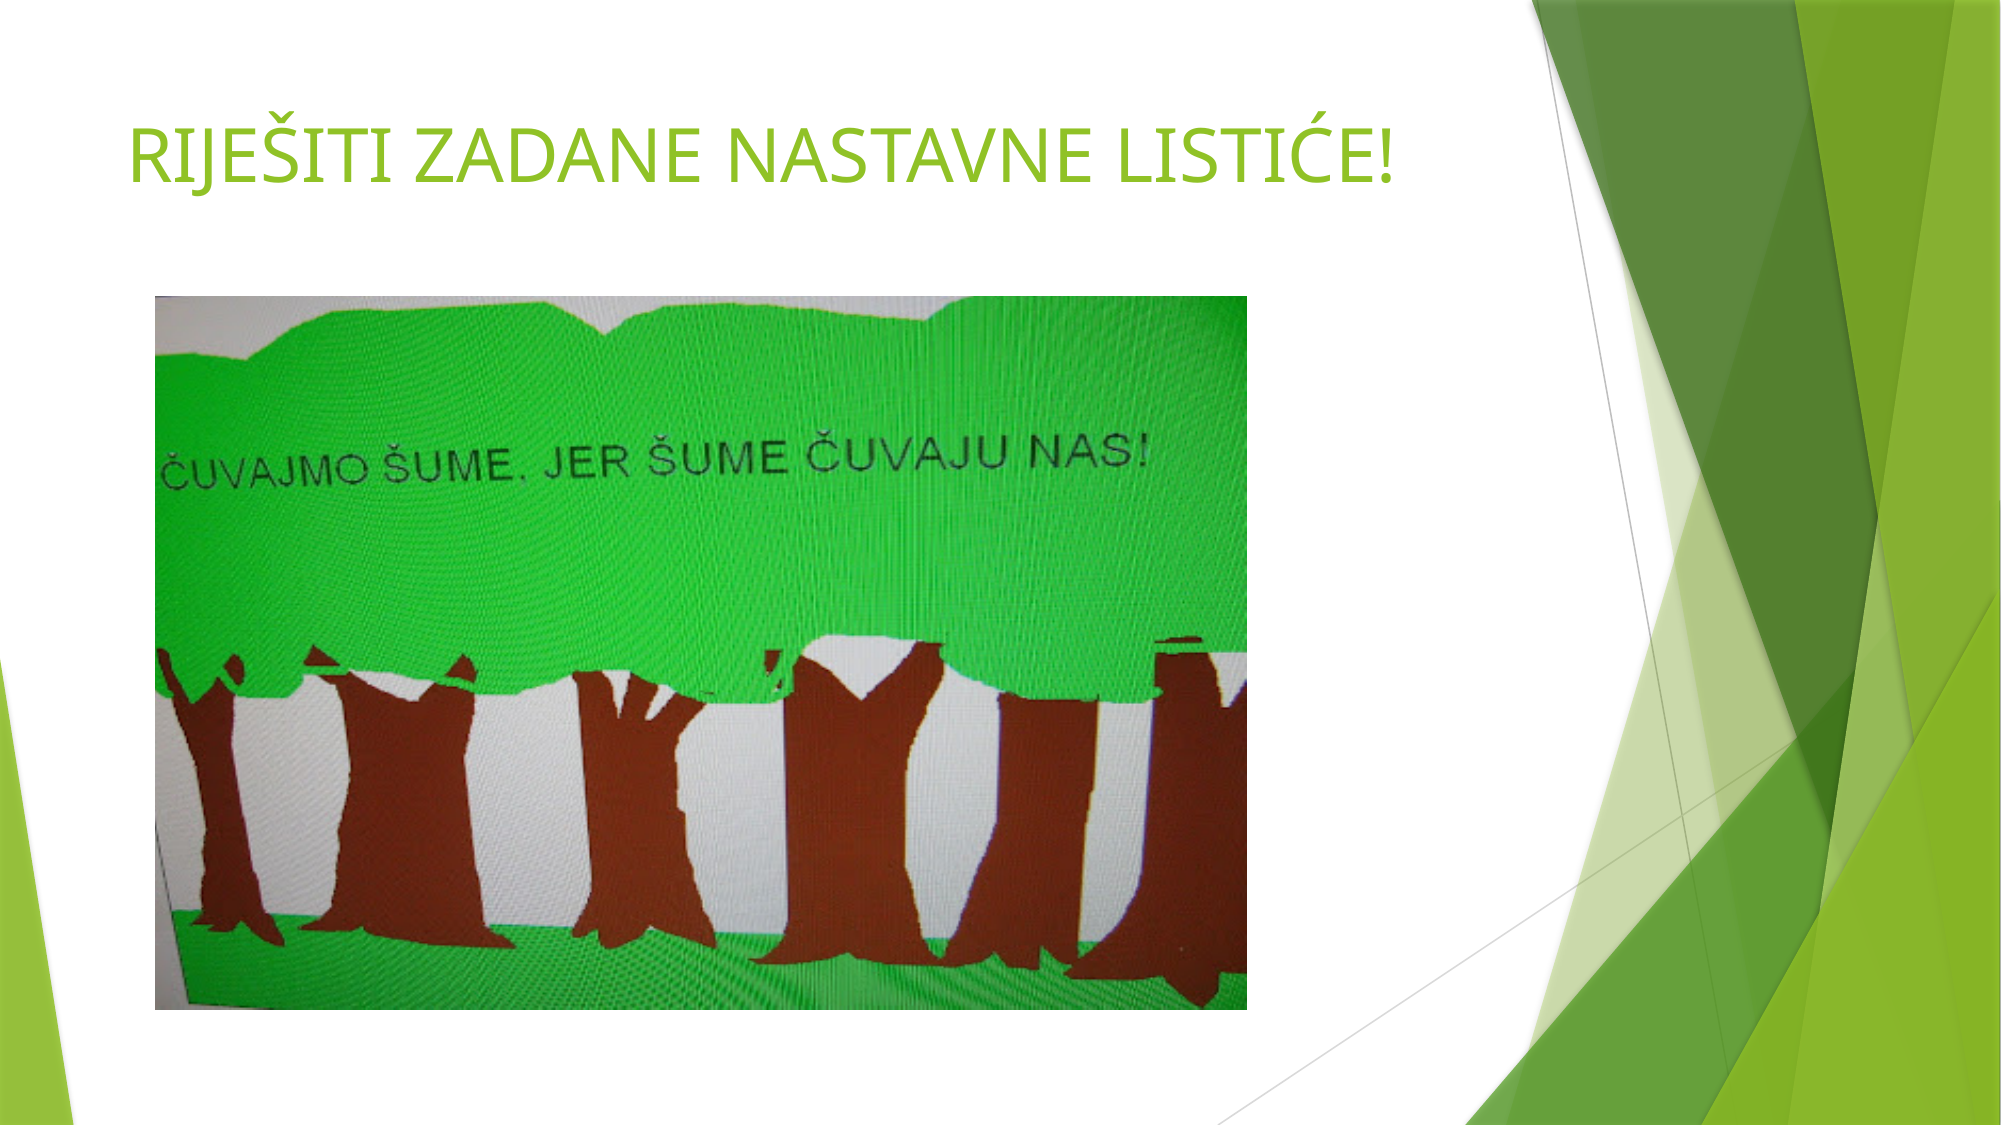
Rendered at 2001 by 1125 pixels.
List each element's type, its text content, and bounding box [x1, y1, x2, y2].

title RIJEŠITI ZADANE NASTAVNE LISTIĆE! [111, 99, 1522, 317]
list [154, 295, 1247, 1010]
